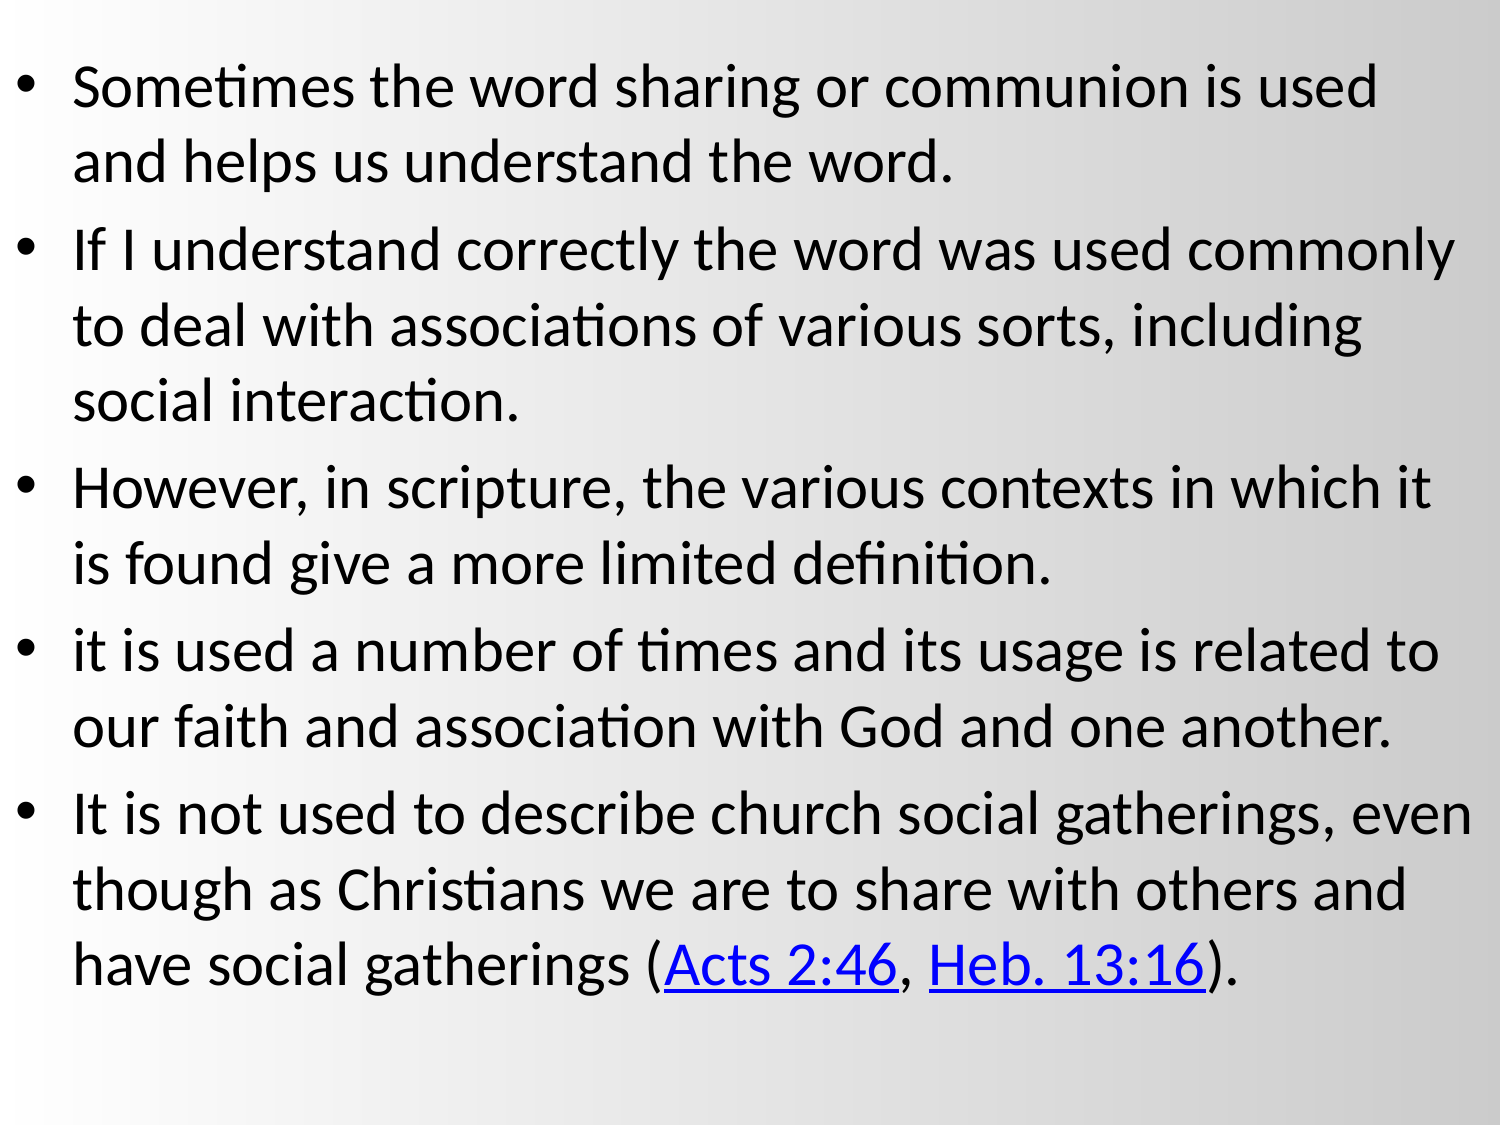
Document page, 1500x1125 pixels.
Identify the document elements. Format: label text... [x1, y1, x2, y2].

list Sometimes the word sharing or communion is used and helps us understand the word. If I understand correctly the word was used commonly to deal with associations of various sorts, including social interaction. However, in scripture, the various contexts in which it is found give a more limited definition. it is used a number of times and its usage is related to our faith and association with God and one another. It is not used to describe church social gatherings, even though as Christians we are to share with others and have social gatherings (Acts 2:46, Heb. 13:16). [0, 37, 1500, 1100]
